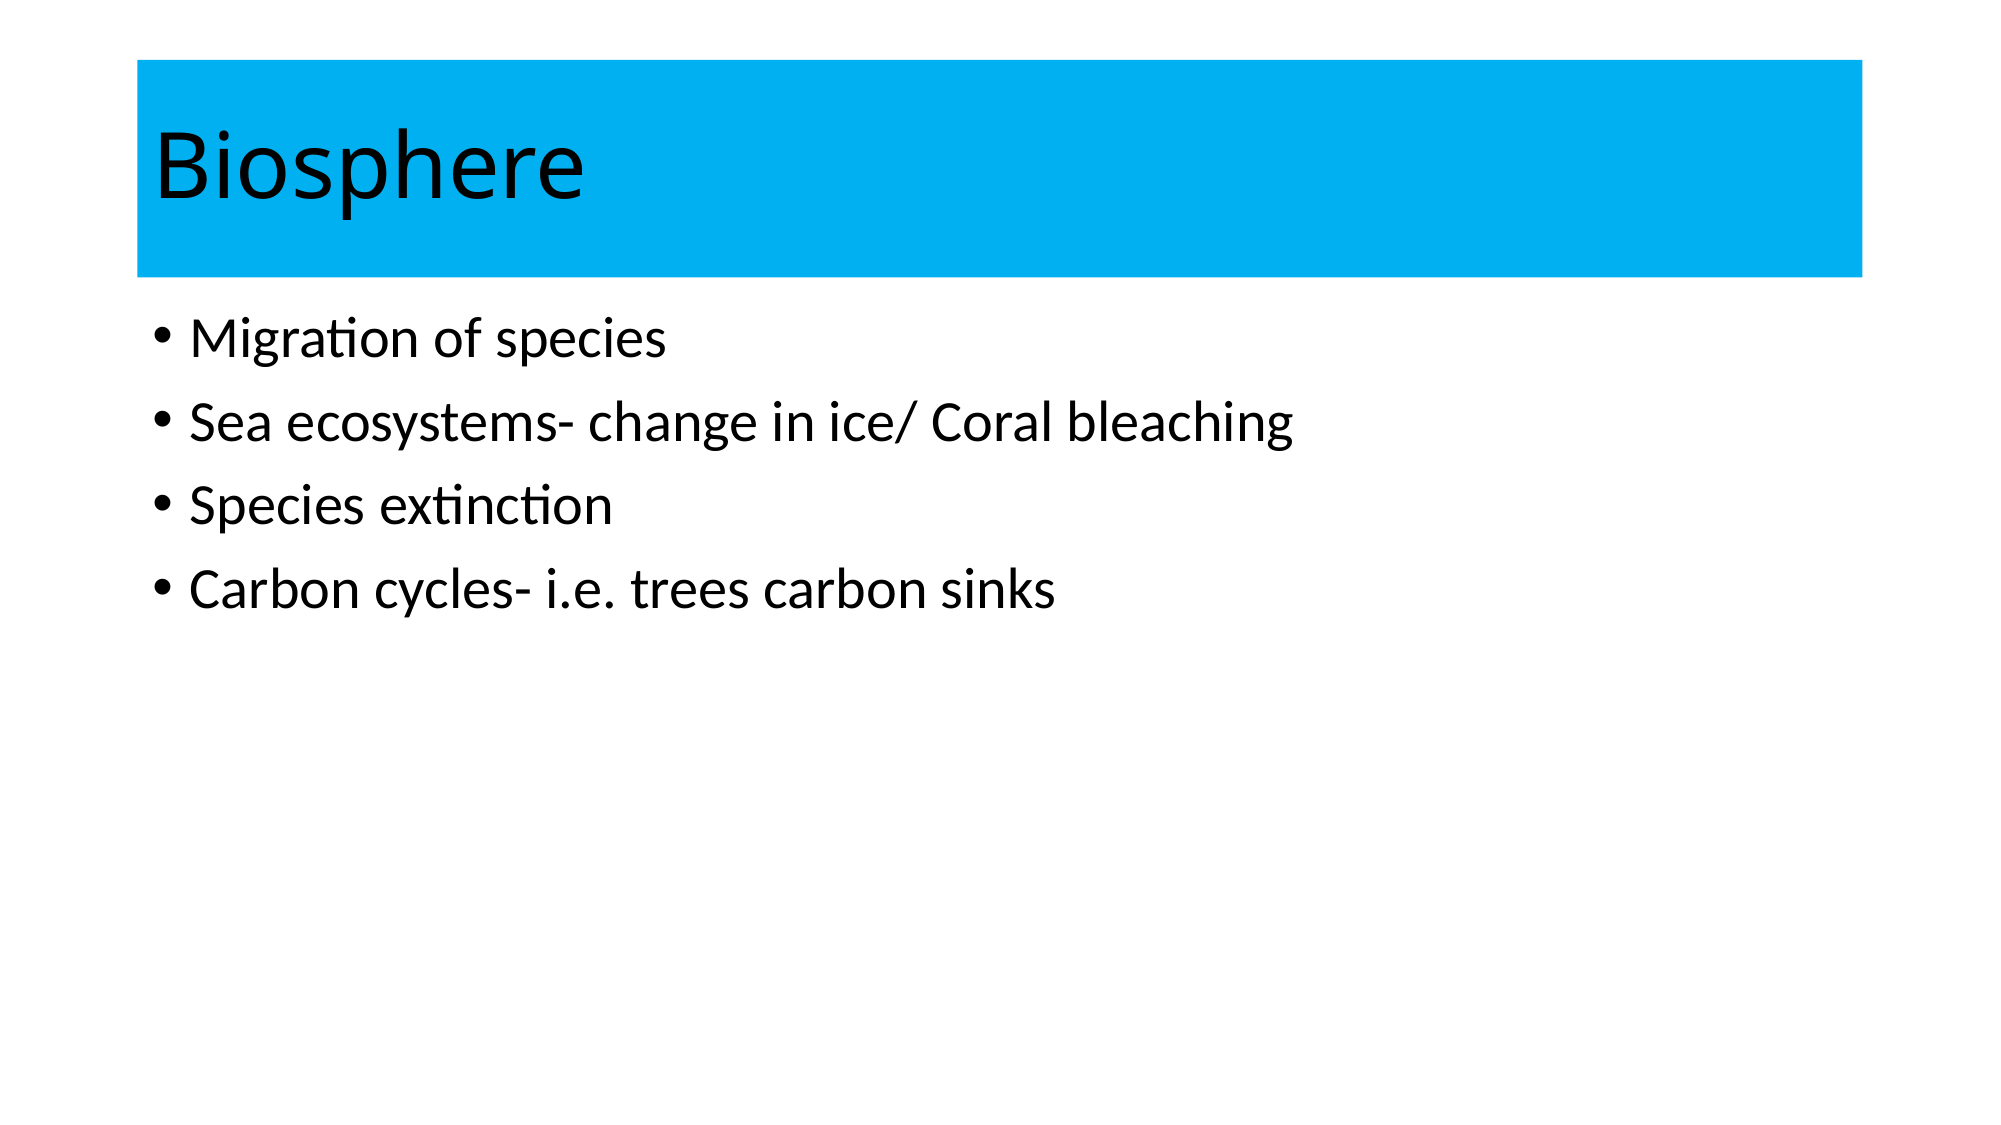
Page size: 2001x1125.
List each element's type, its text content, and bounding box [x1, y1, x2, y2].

list Migration of species Sea ecosystems- change in ice/ Coral bleaching Species extinction Carbon cycles- i.e. trees carbon sinks [137, 299, 1863, 1014]
title Biosphere [137, 59, 1863, 278]
